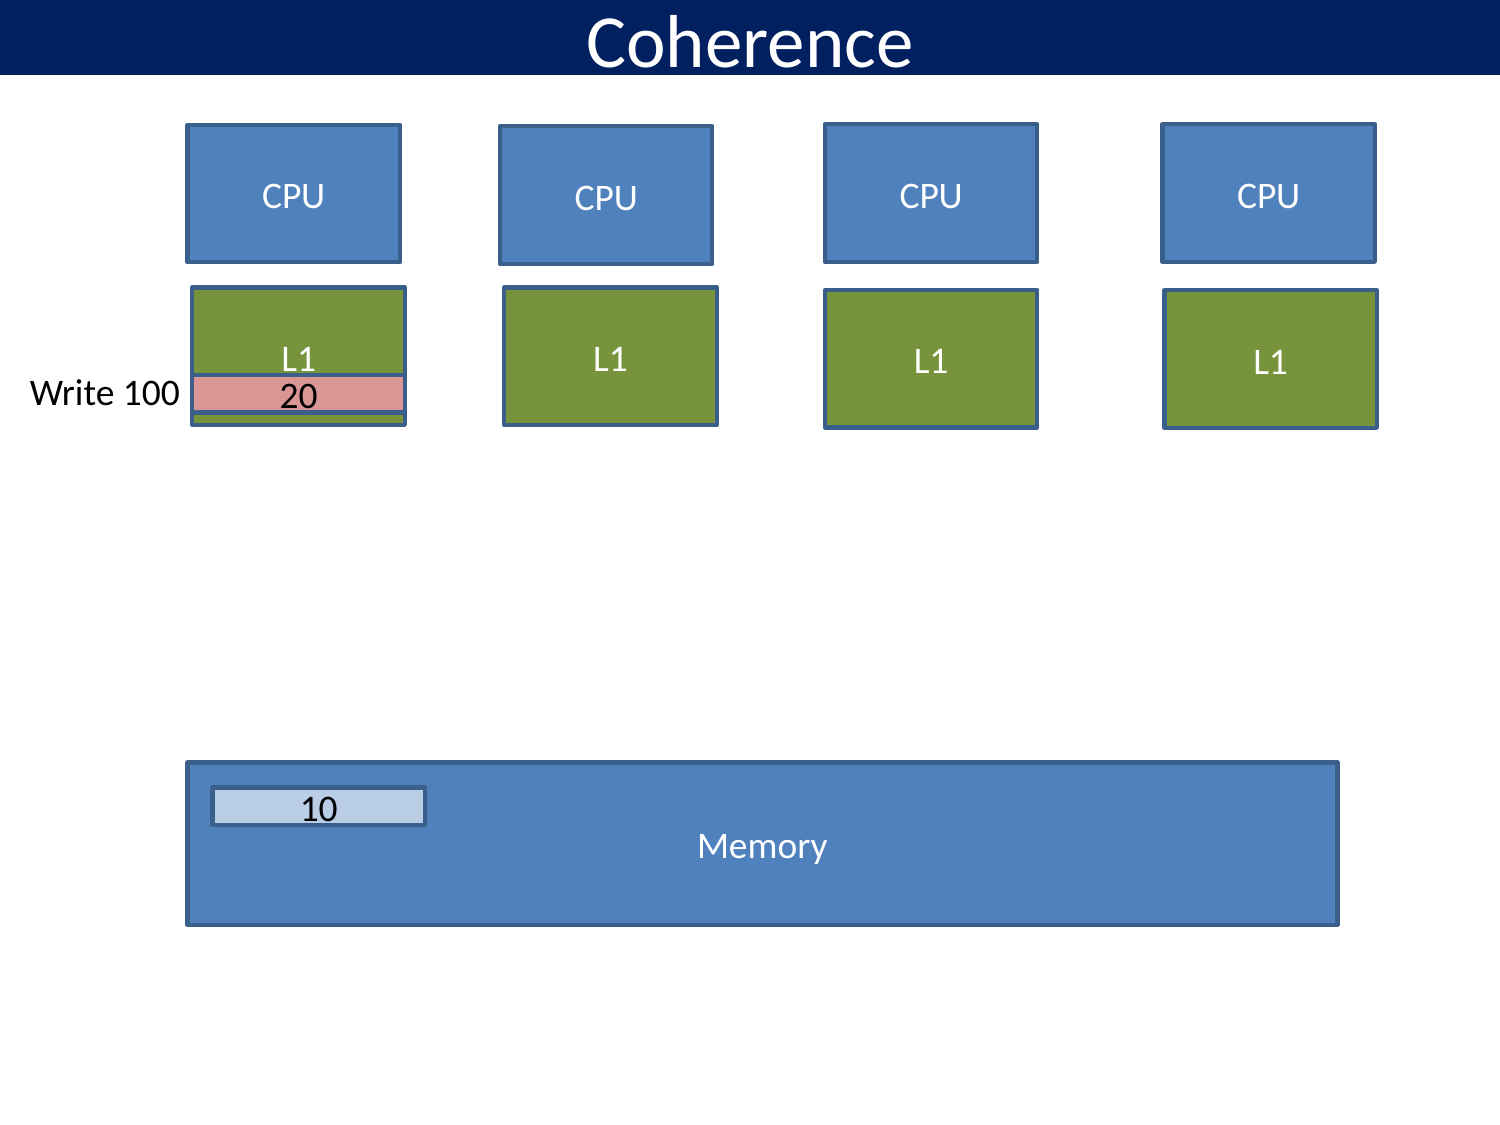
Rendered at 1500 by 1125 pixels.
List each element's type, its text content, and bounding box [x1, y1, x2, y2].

text_box 20 [195, 373, 407, 415]
text_box CPU [823, 122, 1039, 264]
text_box CPU [185, 123, 402, 264]
text_box L1 [823, 288, 1039, 430]
text_box CPU [498, 124, 714, 266]
text_box Write 100 [15, 360, 195, 421]
text_box Memory [185, 760, 1340, 927]
text_box L1 [502, 285, 719, 427]
text_box L1 [190, 285, 407, 373]
text_box L1 [190, 415, 407, 427]
text_box L1 [1162, 288, 1379, 430]
text_box 10 [210, 785, 427, 827]
text_box CPU [1160, 122, 1377, 264]
title Coherence [0, 0, 1500, 75]
